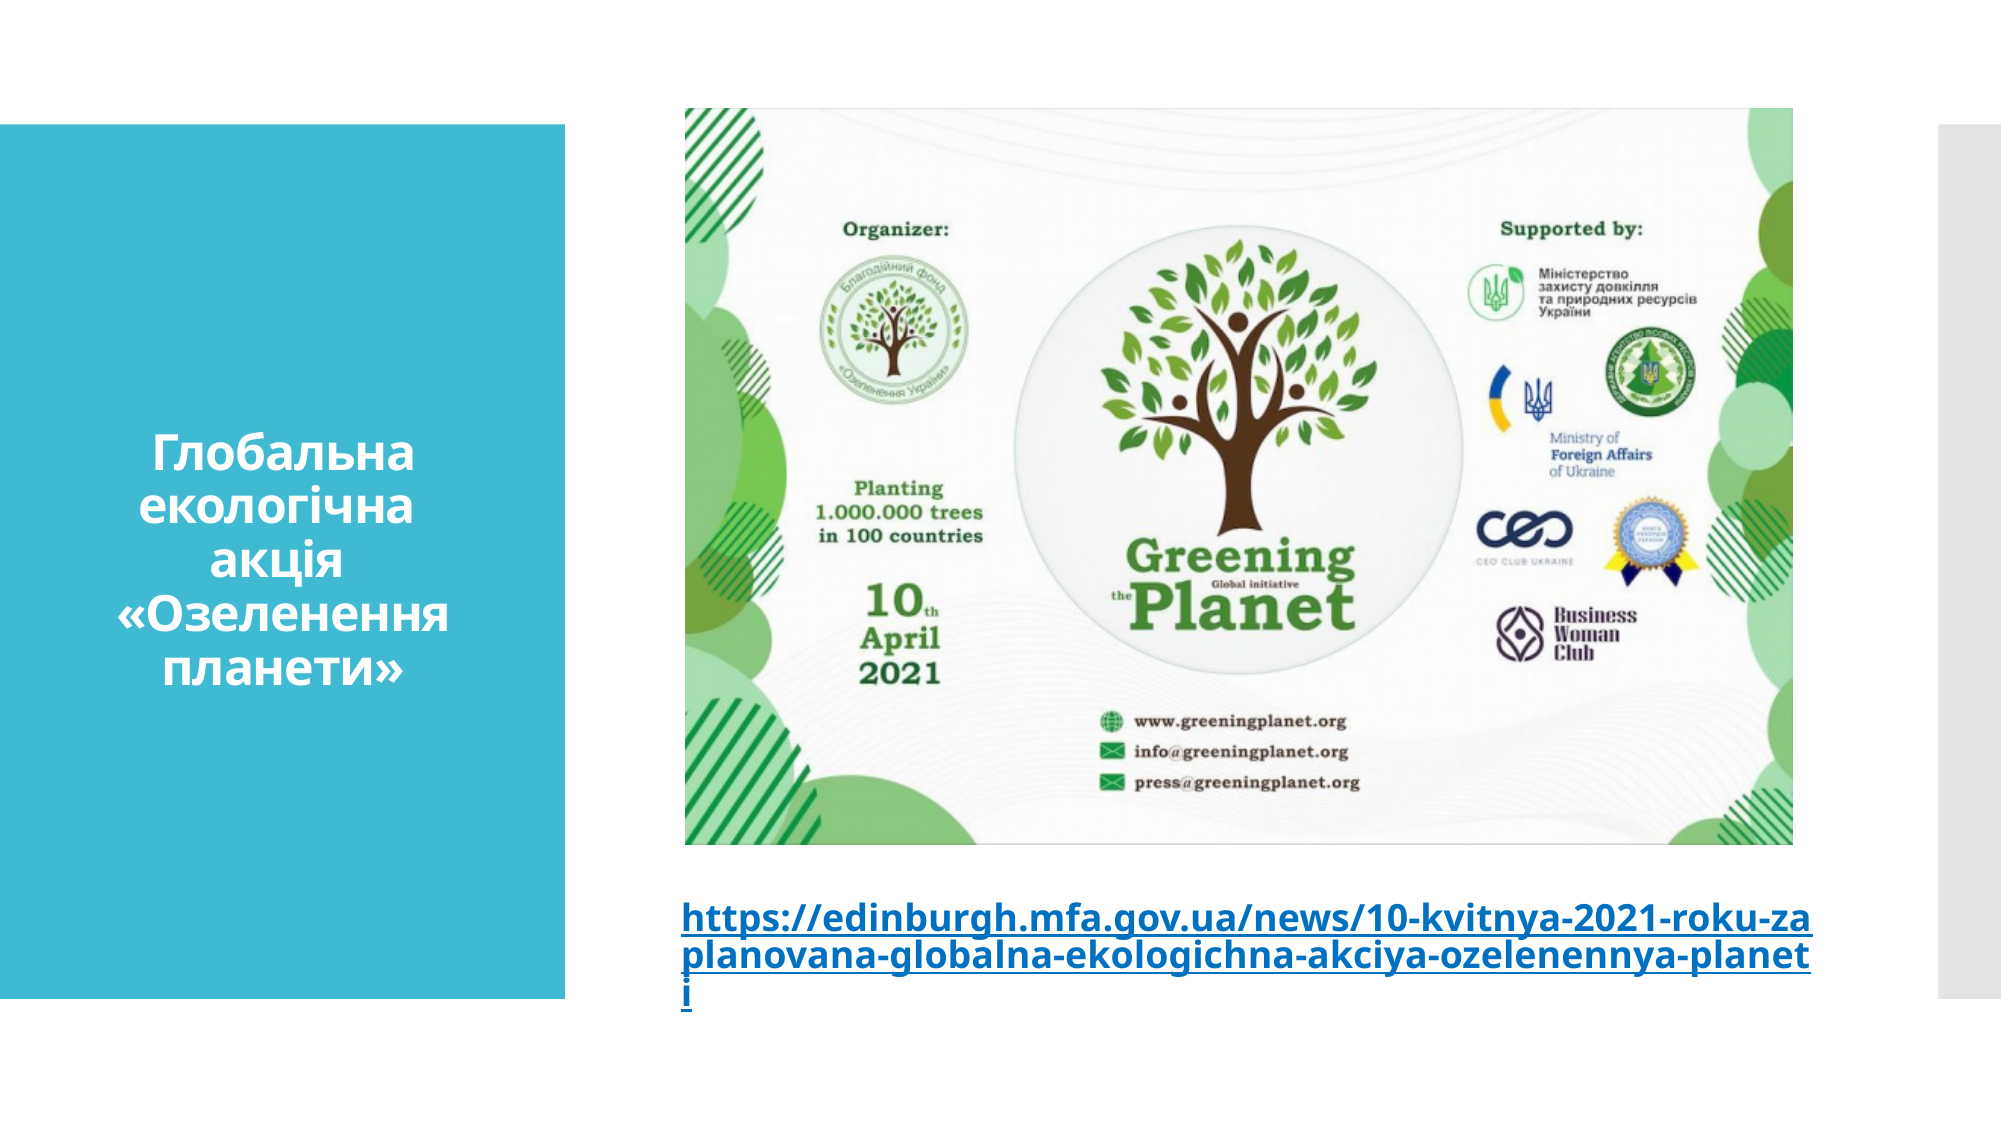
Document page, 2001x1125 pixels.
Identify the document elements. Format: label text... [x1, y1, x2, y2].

text_box https://edinburgh.mfa.gov.ua/news/10-kvitnya-2021-roku-zaplanovana-globalna-ekologichna-akciya-ozelenennya-planeti [666, 886, 1836, 997]
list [684, 108, 1793, 845]
title Глобальна екологічна акція «Озеленення планети» [41, 184, 525, 940]
